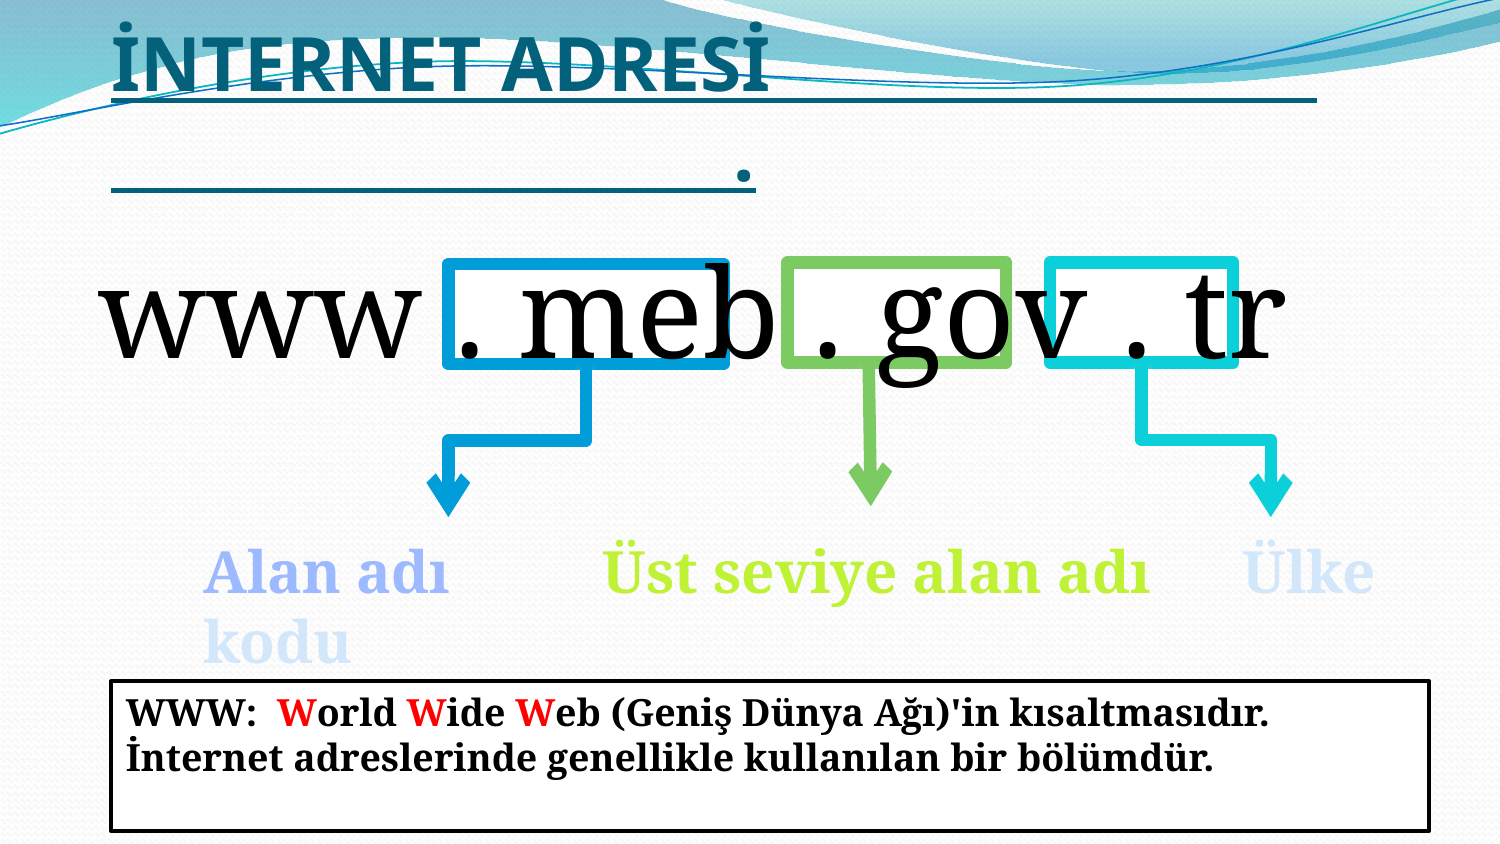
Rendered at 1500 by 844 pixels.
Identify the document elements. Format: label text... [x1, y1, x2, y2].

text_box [1128, 374, 1284, 505]
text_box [440, 371, 594, 510]
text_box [868, 362, 872, 507]
text_box İNTERNET ADRESİ . [111, 113, 1336, 197]
text_box WWW: World Wide Web (Geniş Dünya Ağı)'in kısaltmasıdır. İnternet adreslerinde genellikle kullanılan bir bölümdür. [109, 679, 1431, 833]
text_box www . meb . gov . tr Alan adı Üst seviye alan adı Ülke kodu [84, 226, 1477, 715]
